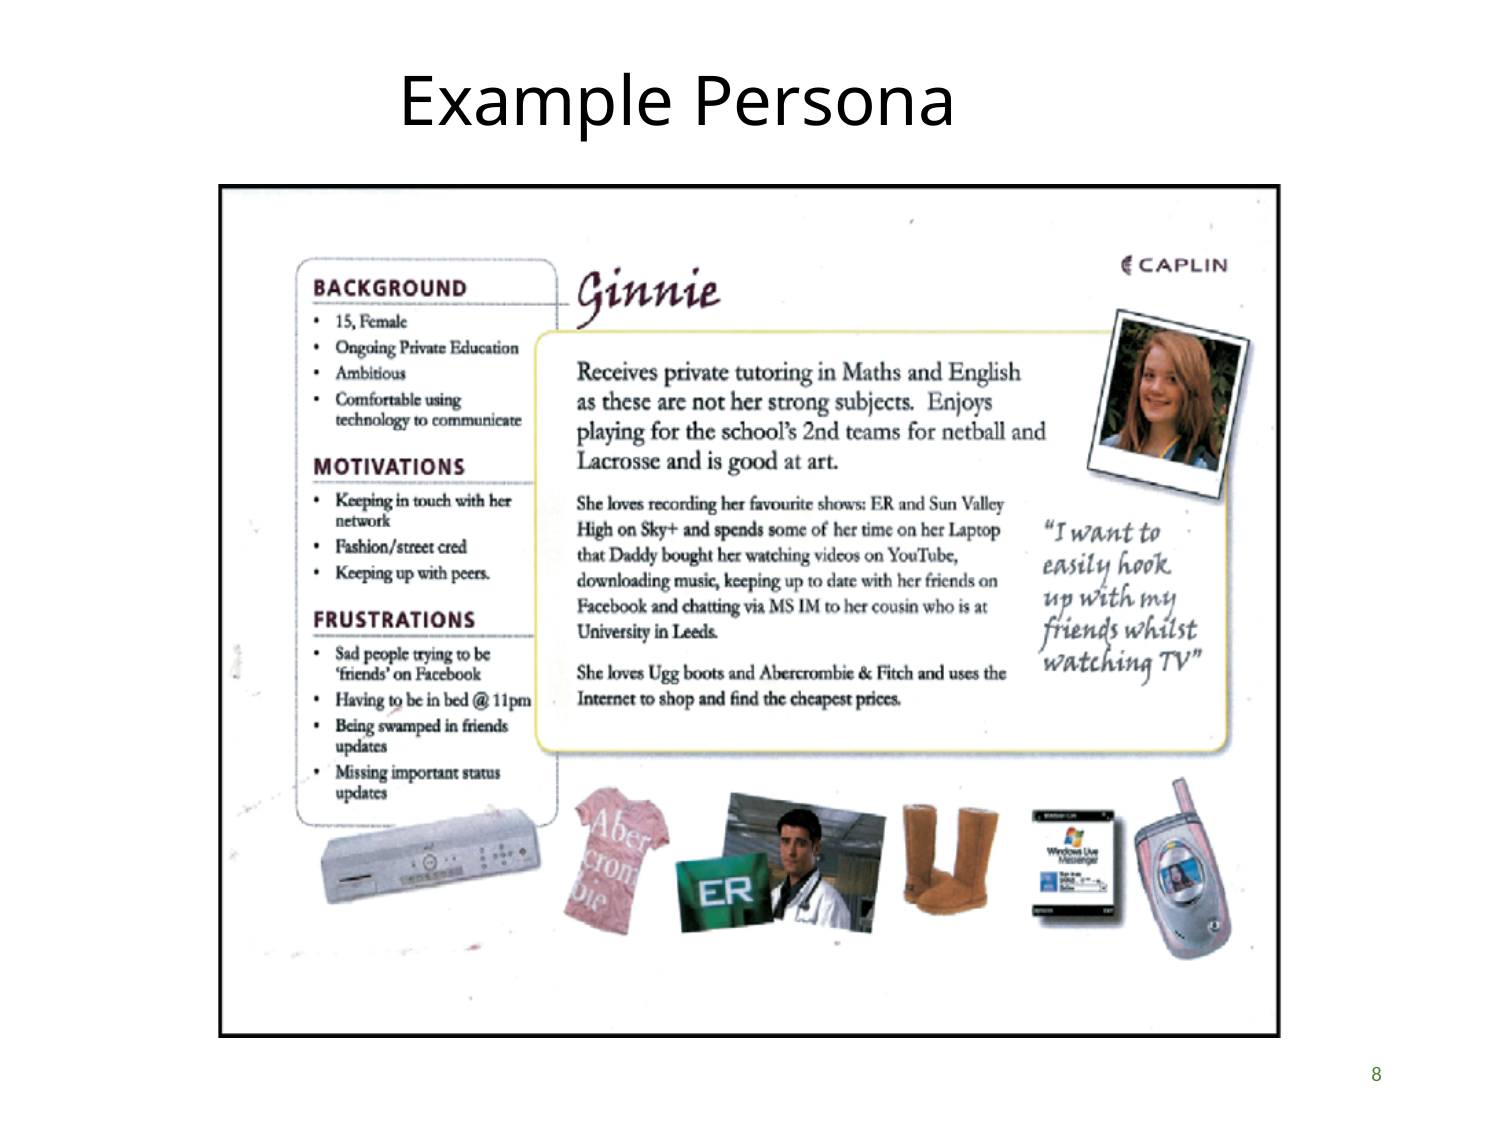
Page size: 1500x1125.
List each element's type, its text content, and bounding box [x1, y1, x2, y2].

slide_number 8 [1059, 1042, 1397, 1103]
picture [218, 184, 1285, 1038]
title Example Persona [383, 9, 1152, 184]
